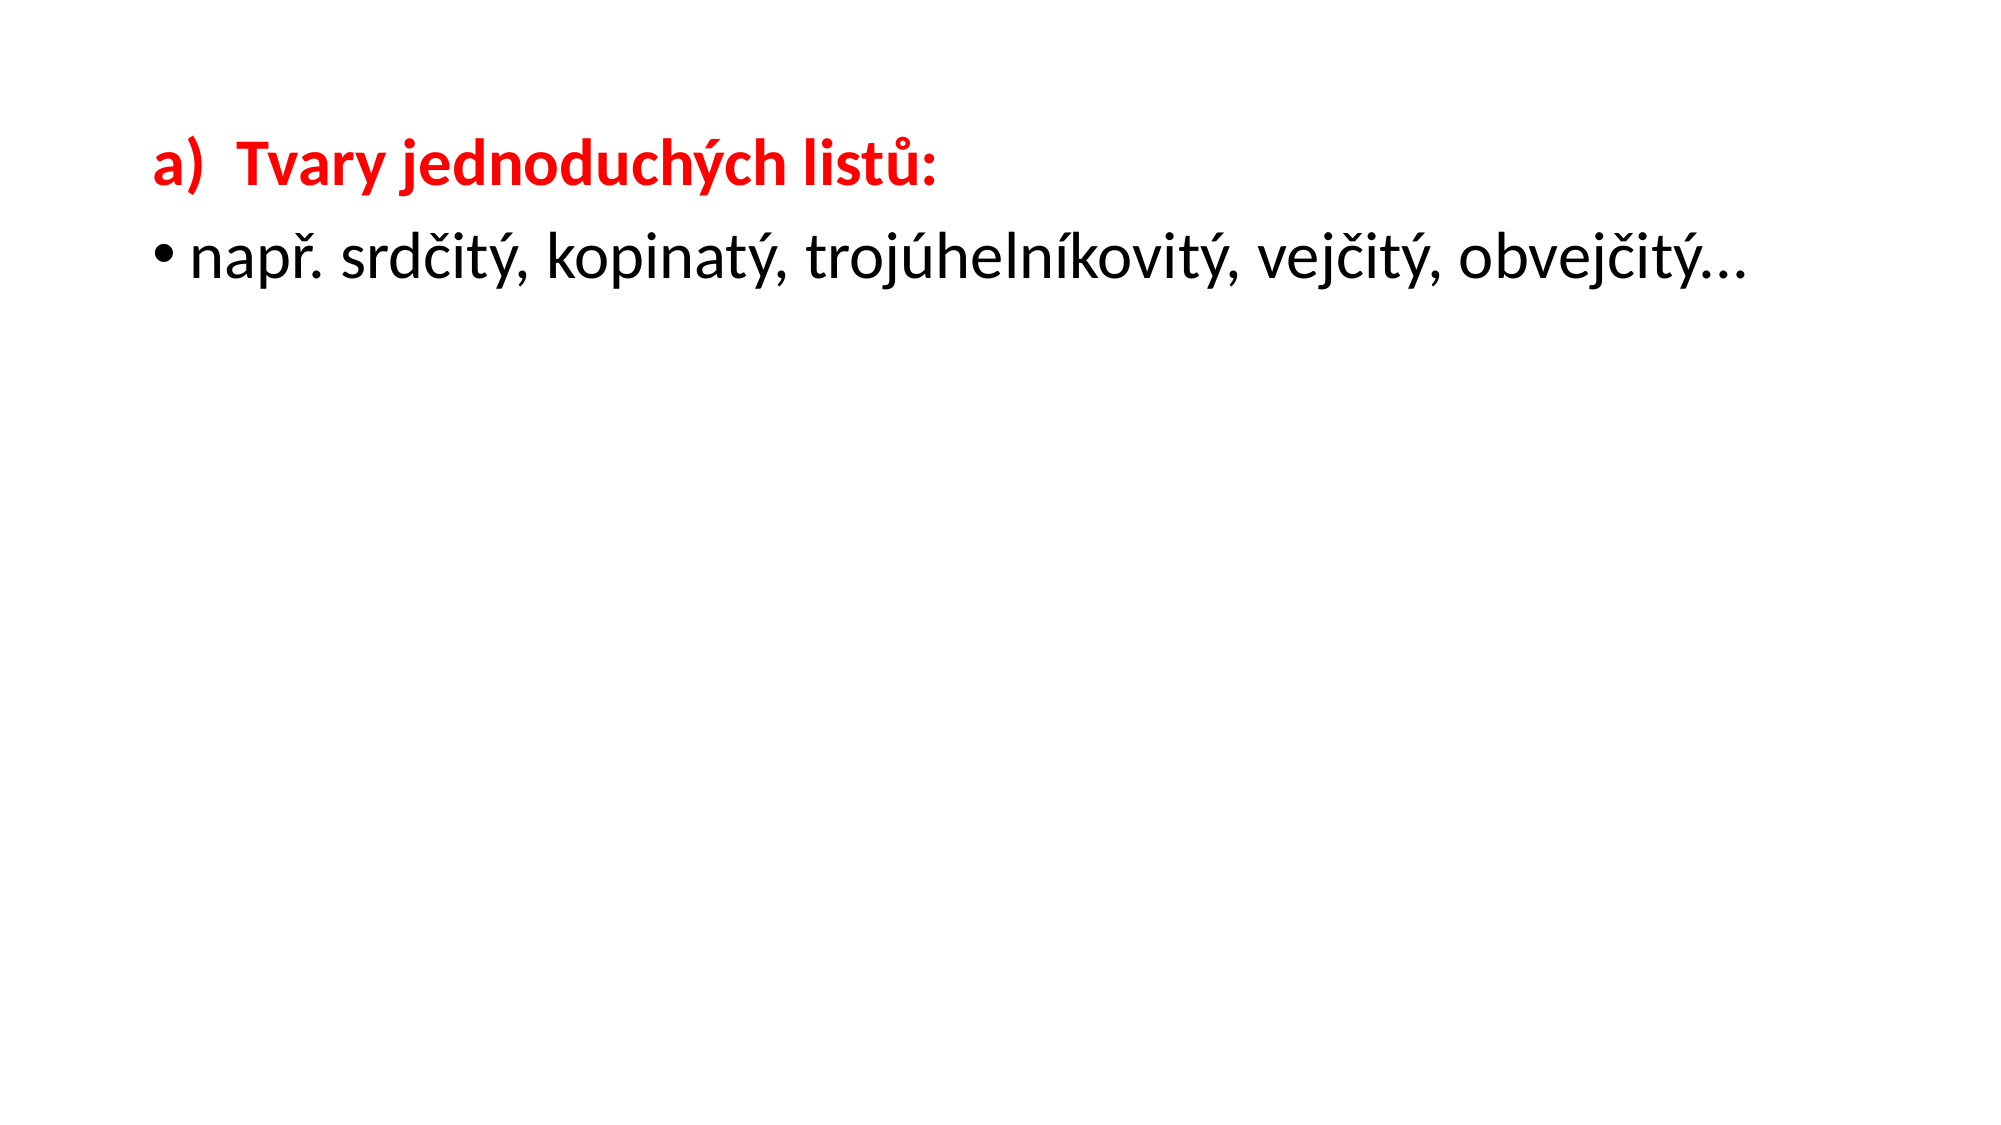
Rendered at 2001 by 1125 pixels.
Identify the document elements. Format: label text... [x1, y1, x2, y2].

list Tvary jednoduchých listů: např. srdčitý, kopinatý, trojúhelníkovitý, vejčitý, obvejčitý... [137, 120, 1863, 1014]
